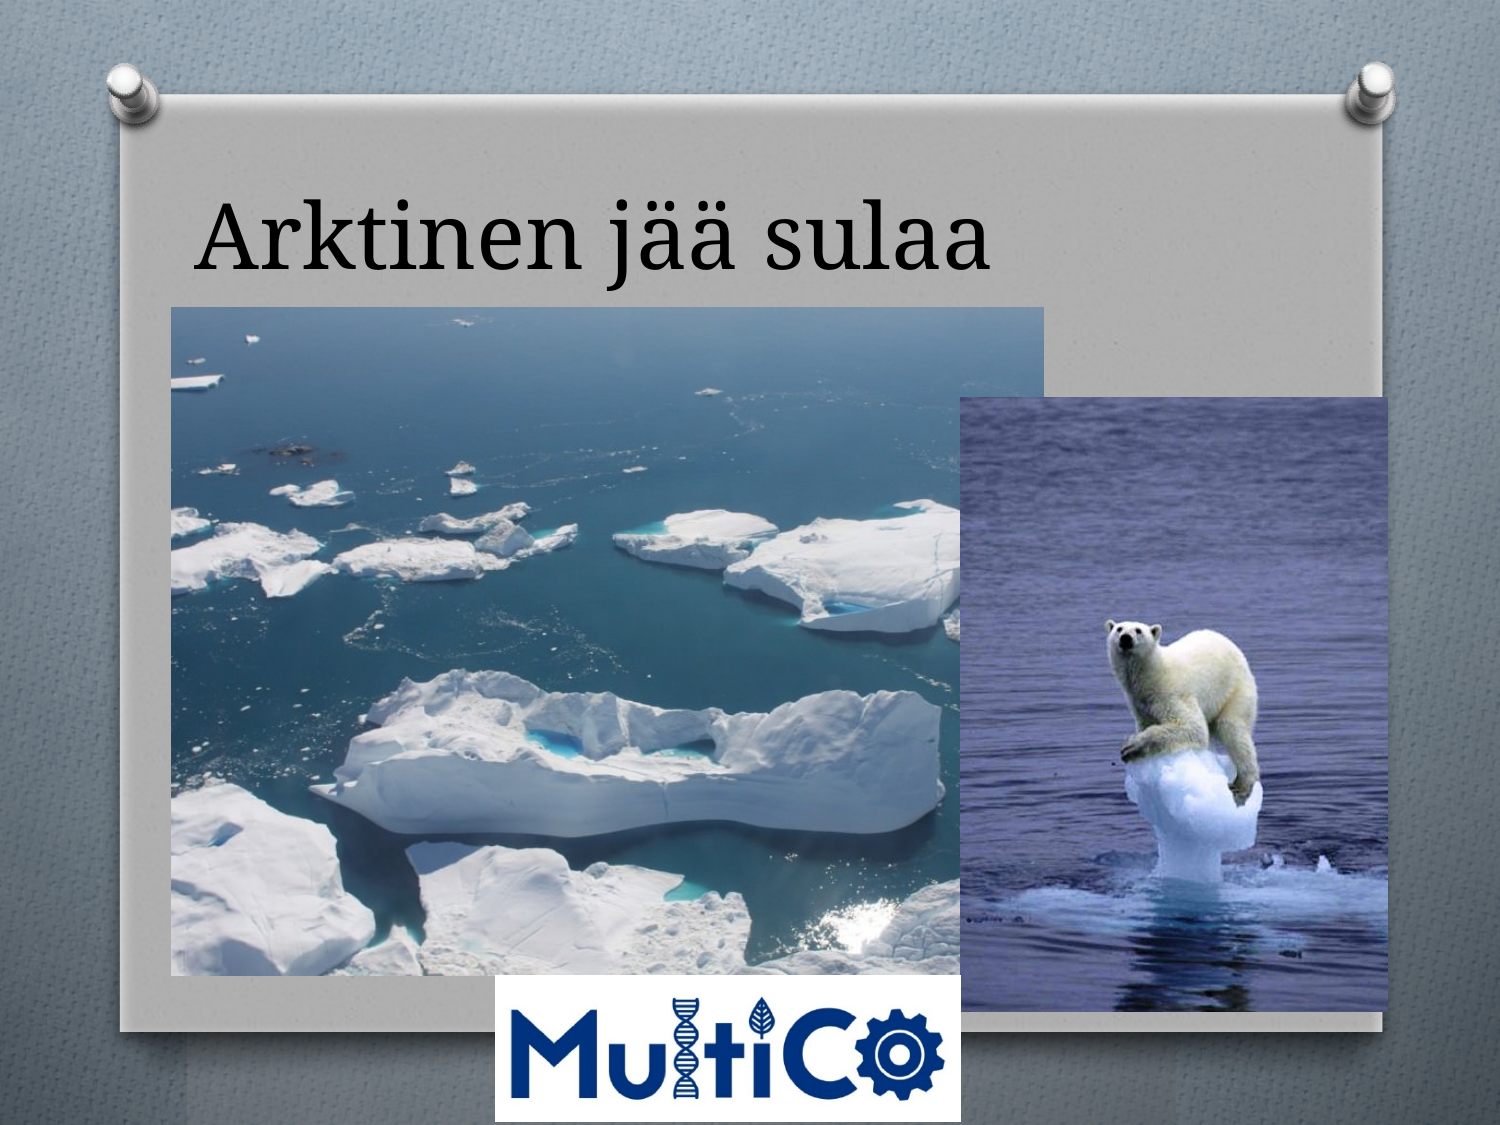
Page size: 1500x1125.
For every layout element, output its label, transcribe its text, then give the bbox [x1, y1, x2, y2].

picture [170, 306, 1389, 1122]
picture [75, 29, 198, 153]
title Arktinen jää sulaa [179, 134, 1323, 332]
picture [1317, 35, 1439, 156]
